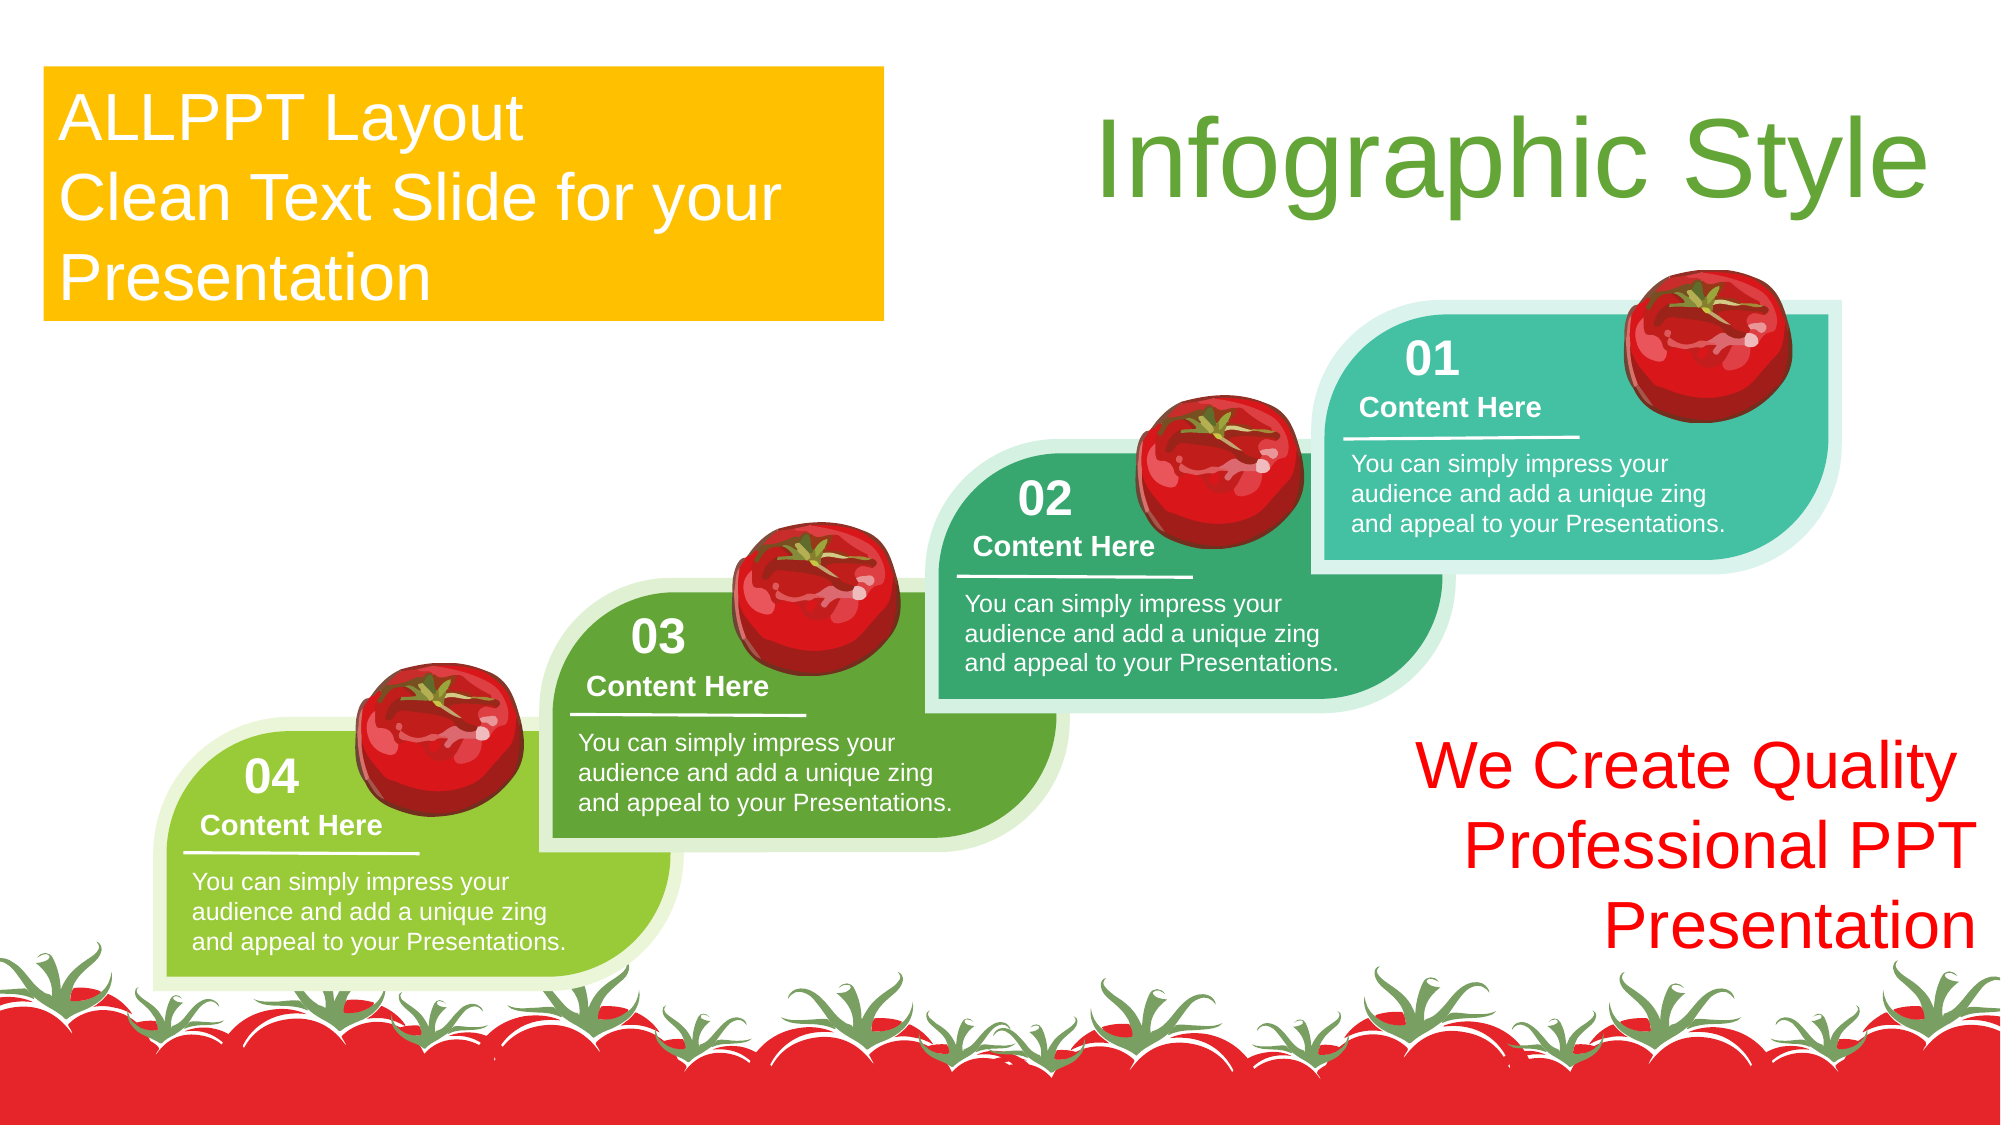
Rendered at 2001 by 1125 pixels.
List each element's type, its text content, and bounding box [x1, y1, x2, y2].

text_box We Create Quality Professional PPT Presentation [1113, 721, 1984, 962]
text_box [153, 716, 684, 992]
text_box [925, 438, 1456, 714]
list Infographic Style [885, 101, 2000, 221]
picture [1623, 269, 1793, 423]
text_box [539, 577, 1070, 853]
picture [731, 522, 901, 676]
picture [1134, 395, 1305, 549]
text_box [1311, 299, 1842, 575]
picture [354, 663, 524, 817]
text_box ALLPPT Layout Clean Text Slide for your Presentation [43, 66, 885, 321]
